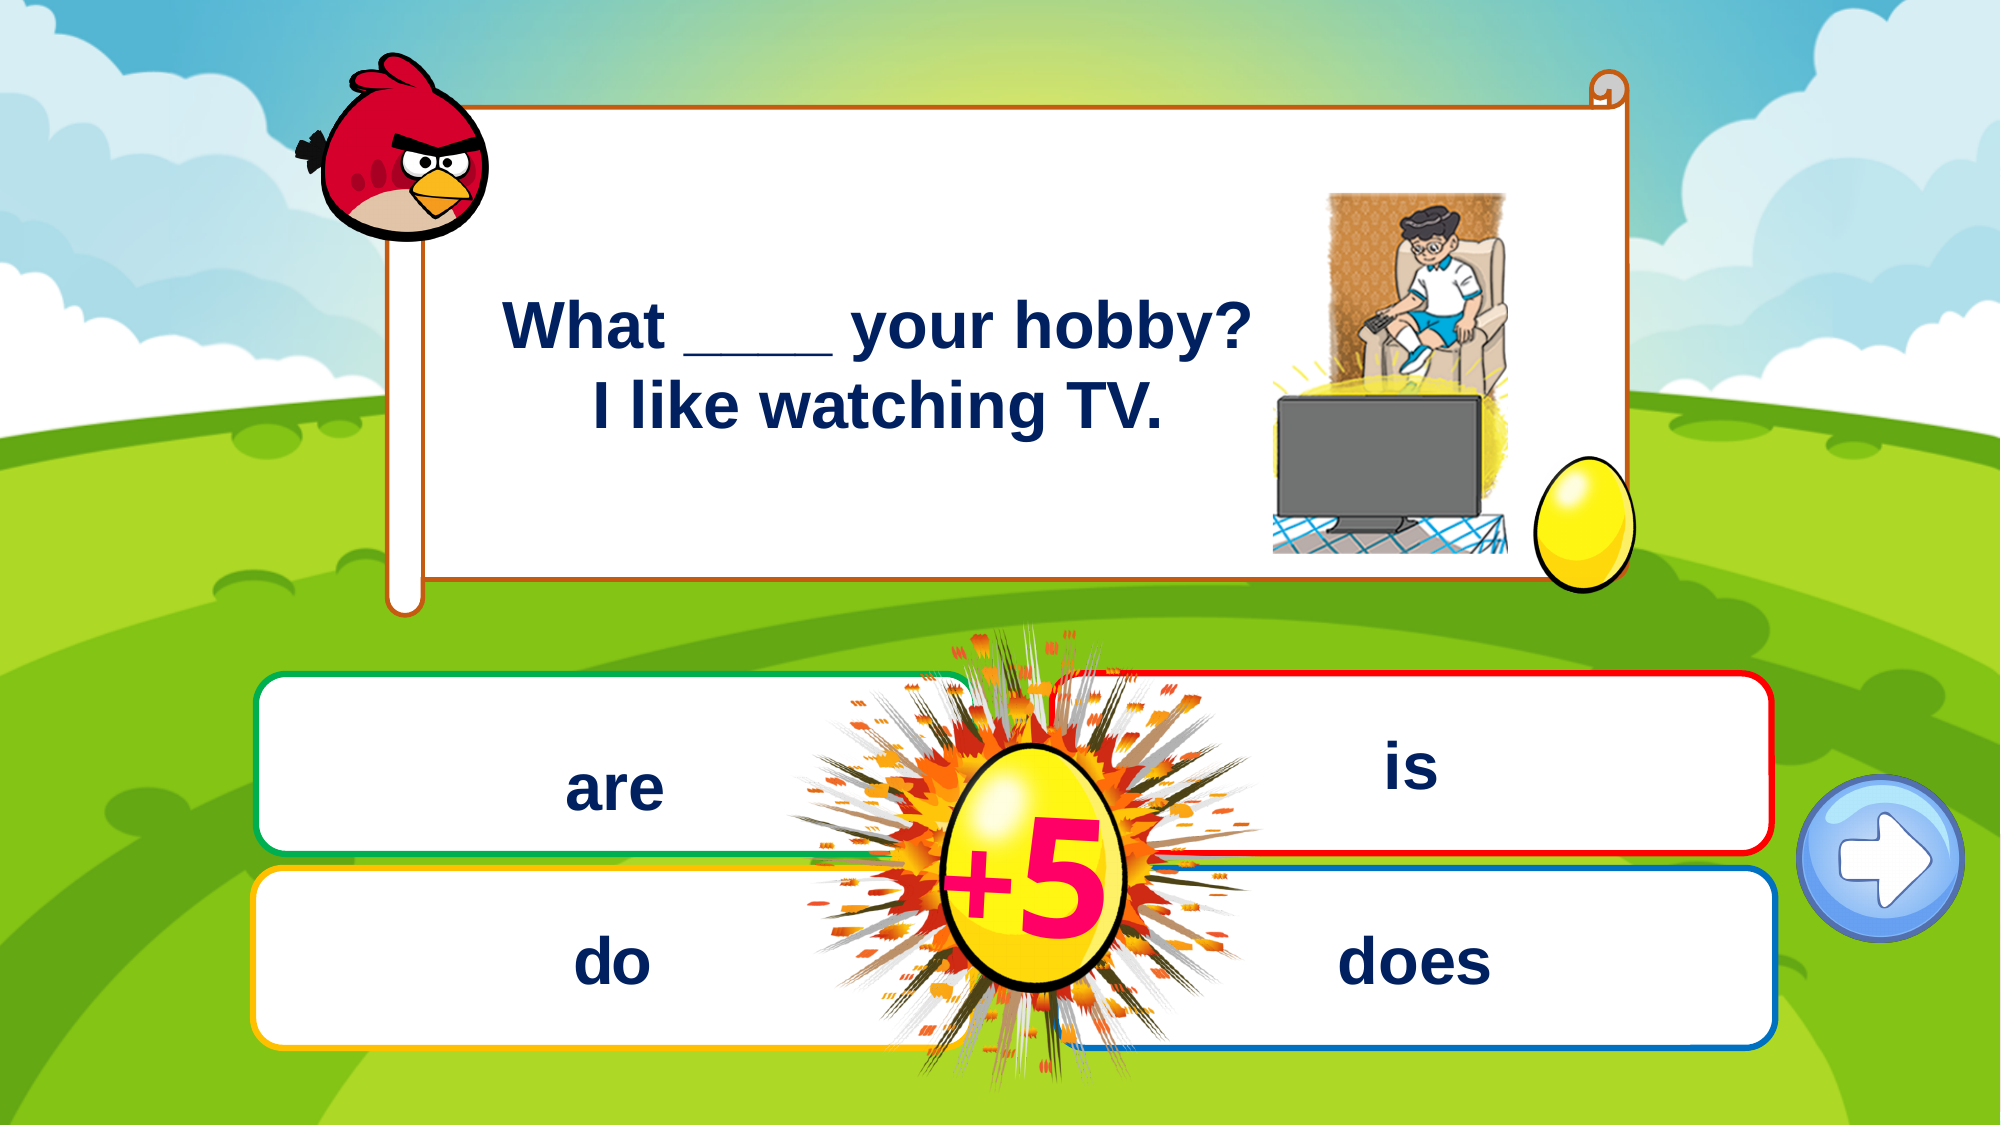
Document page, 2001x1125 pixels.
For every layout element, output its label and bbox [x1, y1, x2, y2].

text_box [785, 615, 790, 1102]
text_box [909, 743, 1144, 993]
text_box [790, 615, 1278, 1102]
text_box [781, 615, 785, 1102]
picture [0, 0, 2001, 1125]
